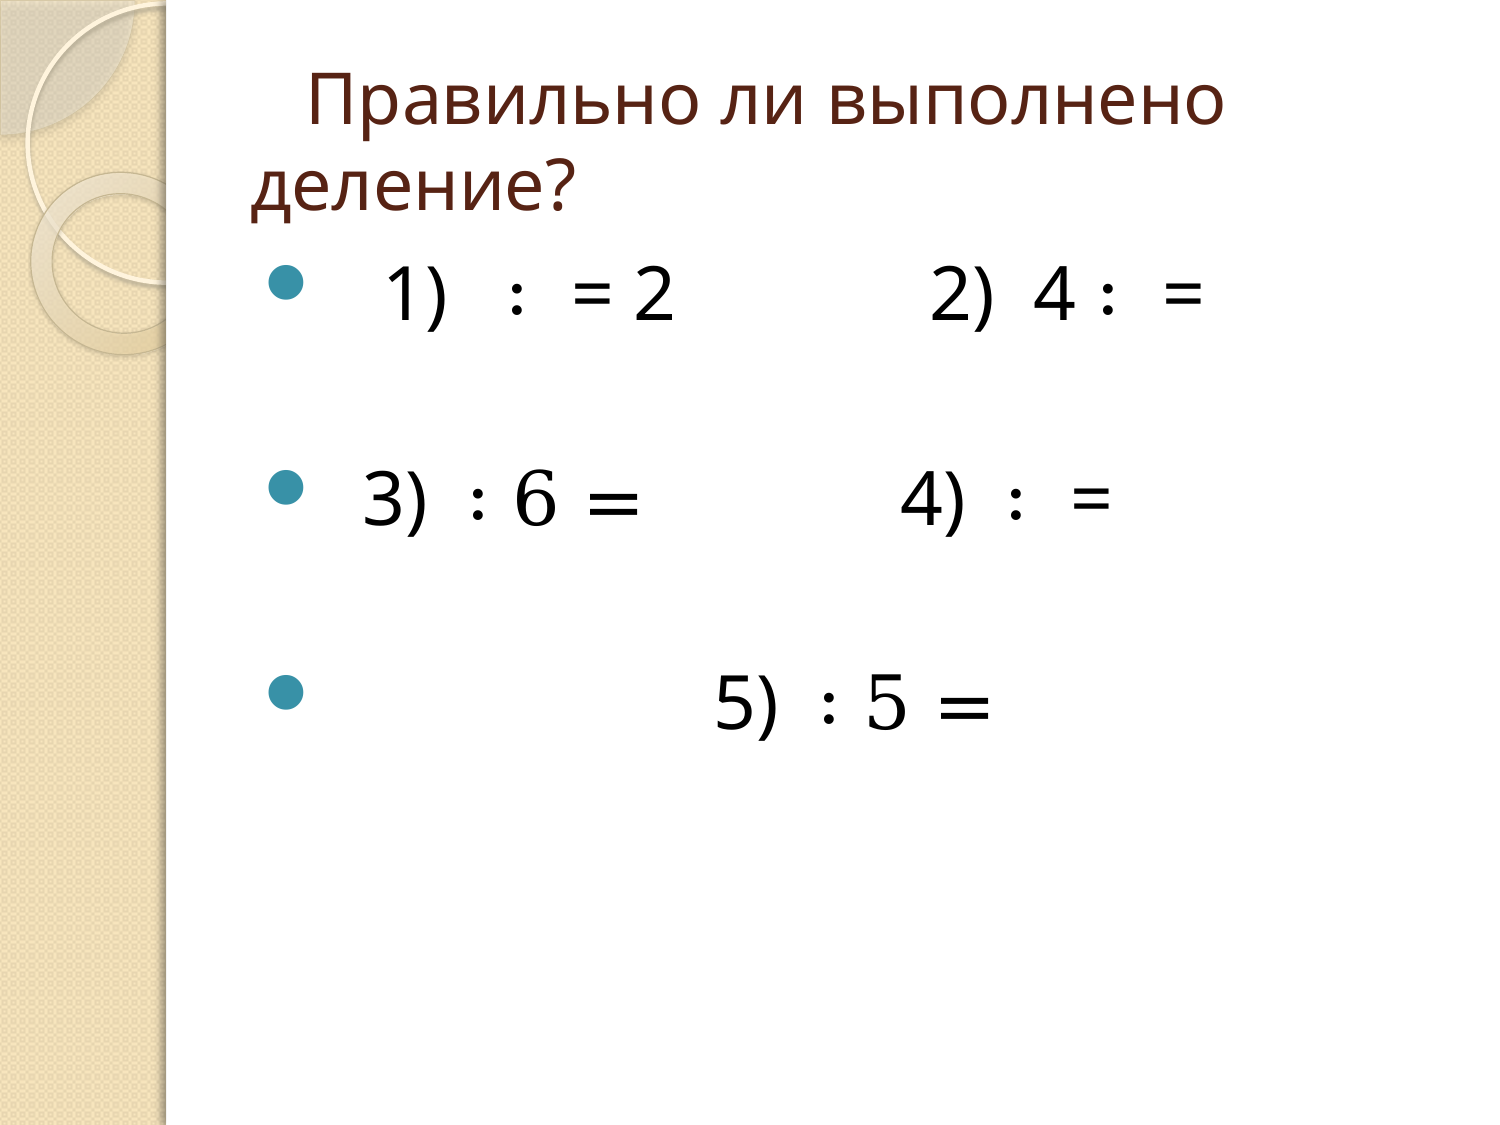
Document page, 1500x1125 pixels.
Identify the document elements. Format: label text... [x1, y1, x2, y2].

title Правильно ли выполнено деление? [235, 45, 1466, 233]
